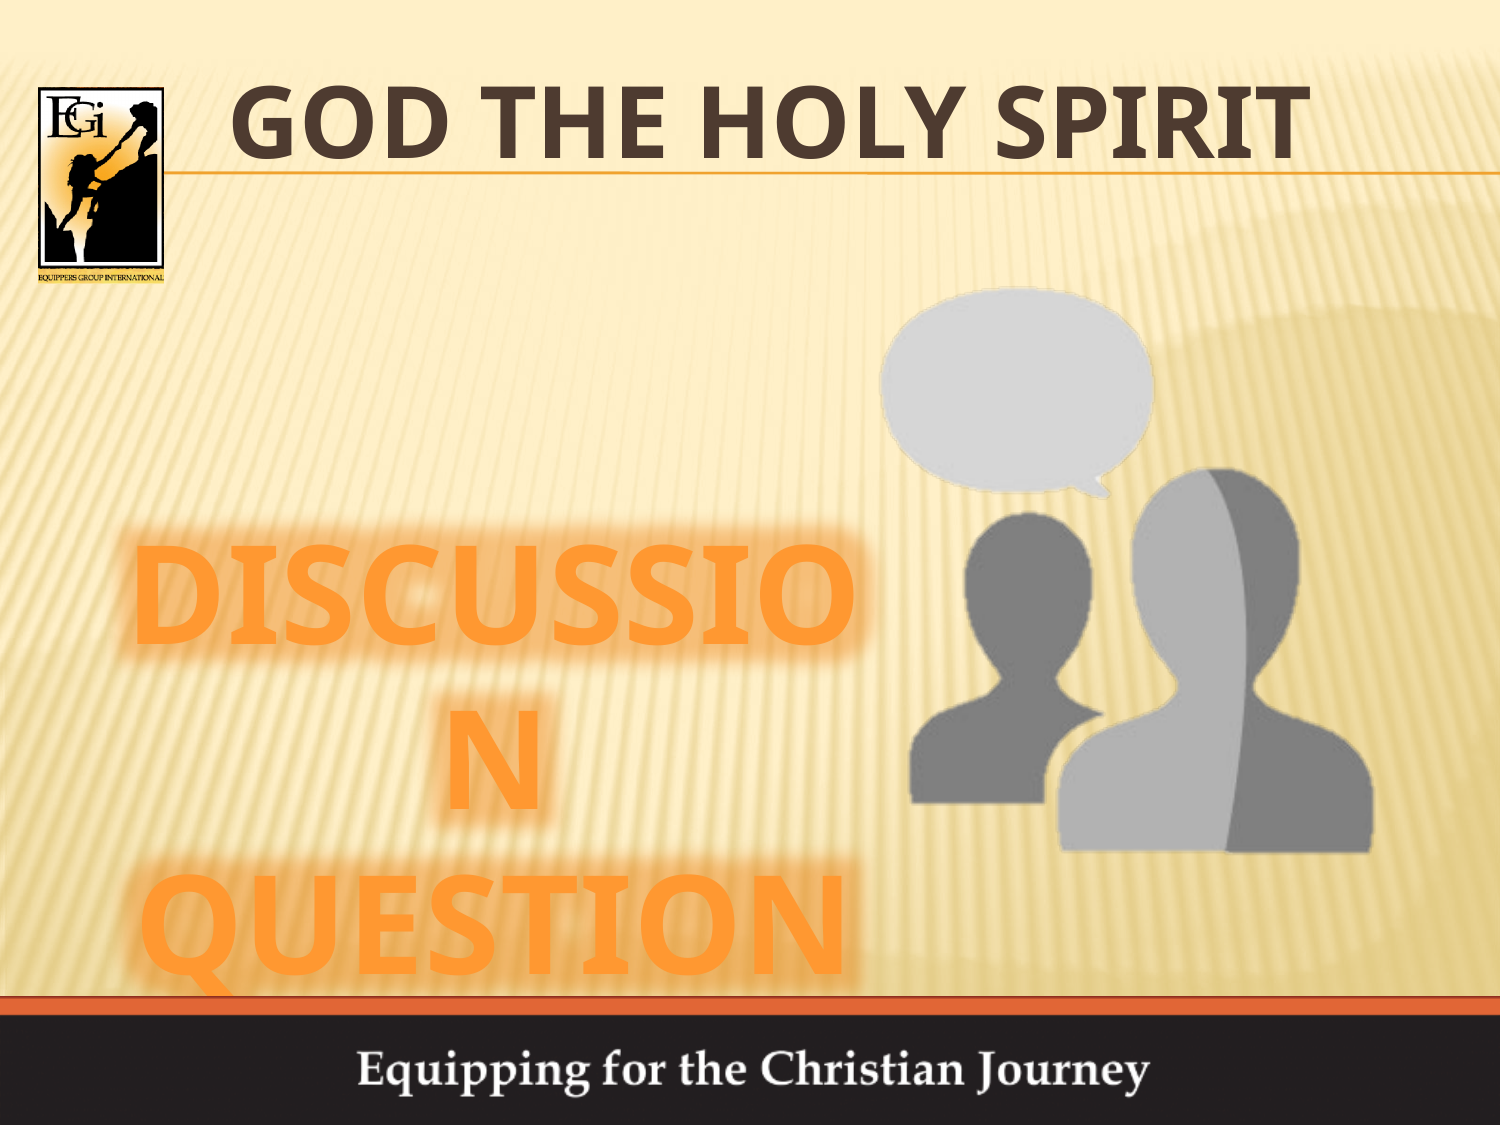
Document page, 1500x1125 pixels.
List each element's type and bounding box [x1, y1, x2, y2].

text_box [0, 37, 1489, 849]
picture [0, 993, 1500, 1125]
picture [800, 250, 1493, 927]
